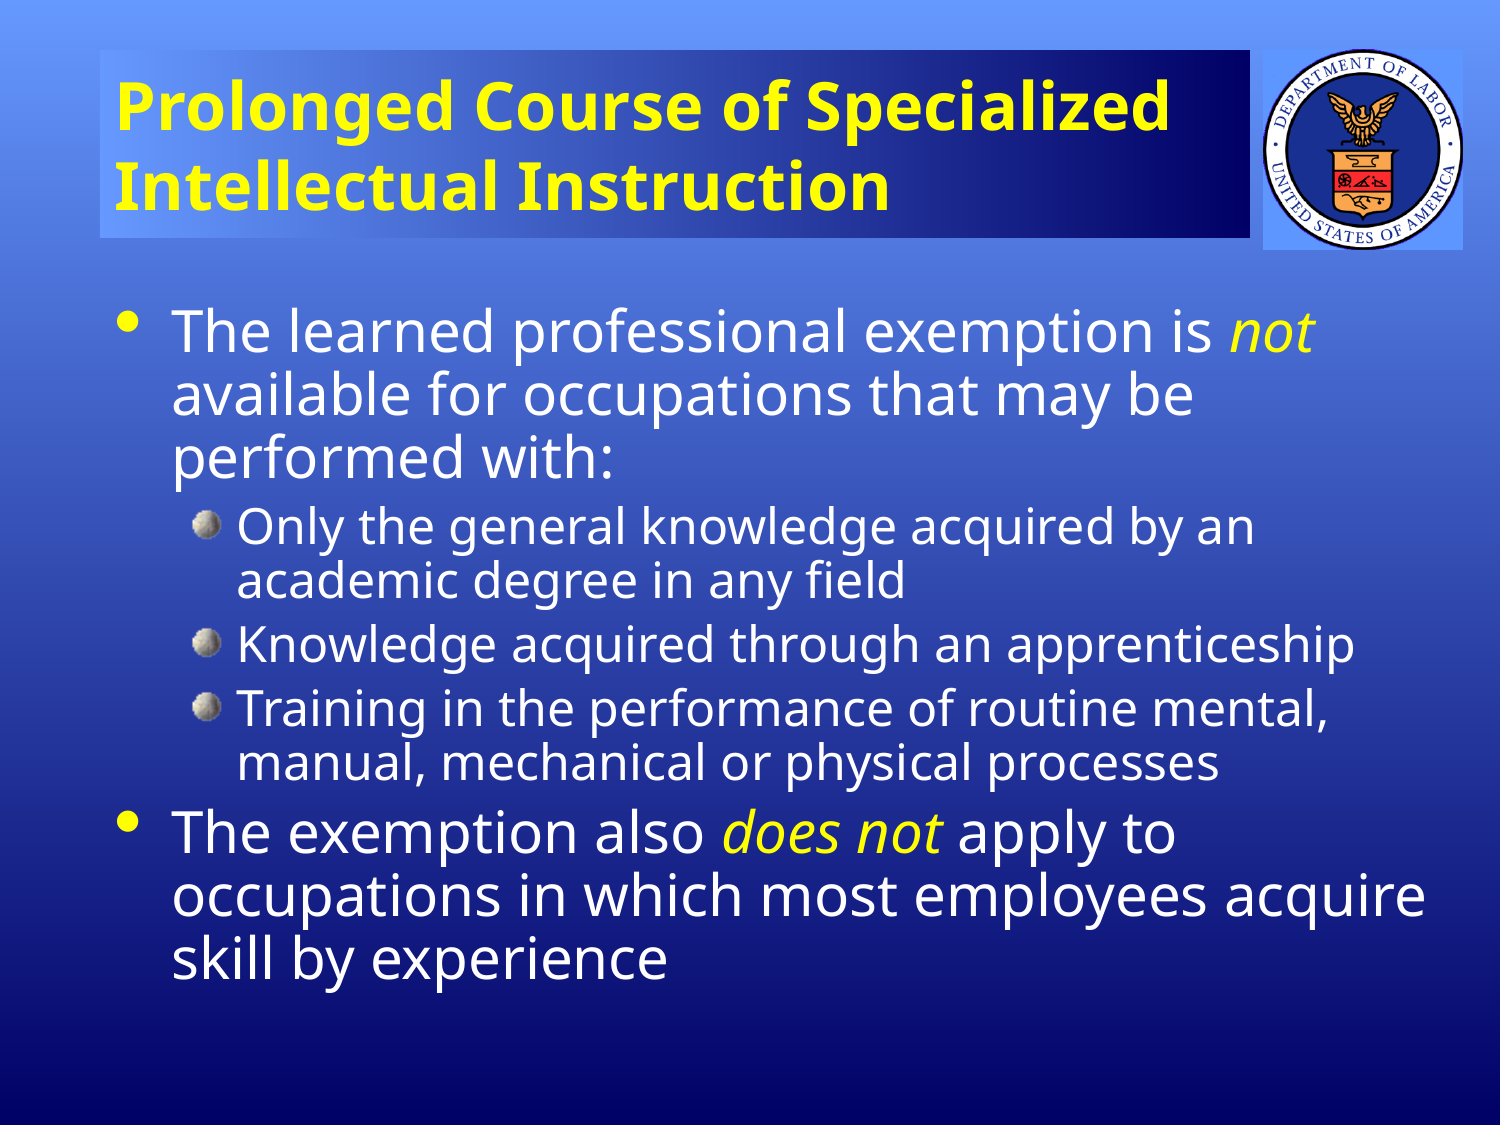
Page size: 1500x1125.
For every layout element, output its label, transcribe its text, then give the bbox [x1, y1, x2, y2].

list The learned professional exemption is not available for occupations that may be performed with: Only the general knowledge acquired by an academic degree in any field Knowledge acquired through an apprenticeship Training in the performance of routine mental, manual, mechanical or physical processes The exemption also does not apply to occupations in which most employees acquire skill by experience [99, 294, 1451, 1038]
picture [1263, 49, 1463, 250]
picture [189, 507, 227, 543]
picture [189, 689, 227, 725]
picture [189, 625, 227, 661]
title Prolonged Course of Specialized Intellectual Instruction [99, 49, 1251, 238]
